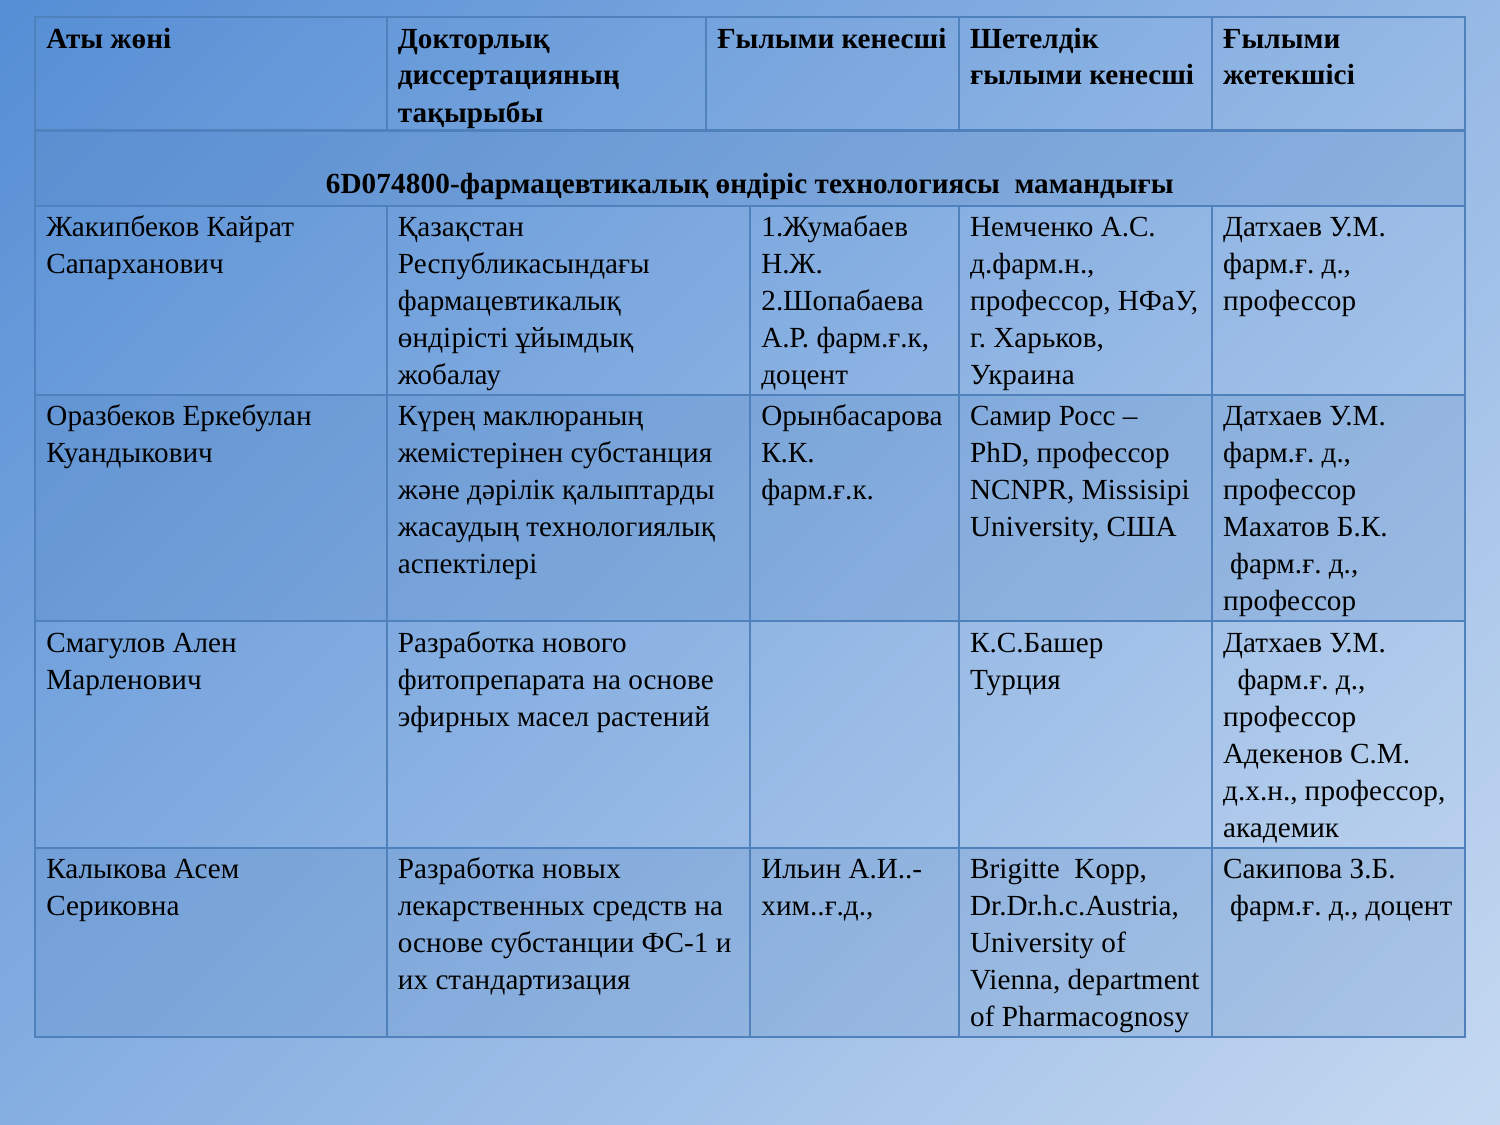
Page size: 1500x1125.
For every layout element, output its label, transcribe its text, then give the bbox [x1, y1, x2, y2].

table_cell Күрең маклюраның жемістерінен субстанция және дәрілік қалыптарды жасаудың технологиялық аспектілері [388, 396, 749, 620]
table_cell [751, 622, 958, 847]
table_cell Датхаев У.М. фарм.ғ. д., профессор Махатов Б.К. фарм.ғ. д., профессор [1213, 396, 1464, 620]
table_cell Сакипова З.Б. фарм.ғ. д., доцент [1213, 849, 1464, 1036]
table_cell Датхаев У.М. фарм.ғ. д., профессор Адекенов С.М. д.х.н., профессор, академик [1213, 622, 1464, 847]
table_cell Немченко А.С. д.фарм.н., профессор, НФаУ, г. Харьков, Украина [960, 207, 1211, 394]
table_cell Орынбасарова К.К. фарм.ғ.к. [751, 396, 958, 620]
table_cell К.С.Башер Турция [960, 622, 1211, 847]
table_cell Жакипбеков Кайрат Сапарханович [36, 207, 386, 394]
table_cell Датхаев У.М. фарм.ғ. д., профессор [1213, 207, 1464, 394]
table_cell Разработка новых лекарственных средств на основе субстанции ФС-1 и их стандартизация [388, 849, 749, 1036]
table_cell 6D074800-фармацевтикалық өндіріс технологиясы мамандығы [36, 132, 1464, 205]
table_header Аты жөні [36, 18, 386, 129]
table_cell Ильин А.И..- хим..ғ.д., [751, 849, 958, 1036]
table_header Ғылыми жетекшісі [1213, 18, 1464, 129]
table_cell Самир Росс – PhD, профессор NCNPR, Missisipi University, США [960, 396, 1211, 620]
table_header Шетелдік ғылыми кенесші [960, 18, 1211, 129]
table_cell 1.Жумабаев Н.Ж. 2.Шопабаева А.Р. фарм.ғ.к, доцент [751, 207, 958, 394]
table_cell Brigitte Kopp, Dr.Dr.h.c.Austria, University of Vienna, department of Pharmacognosy [960, 849, 1211, 1036]
table_cell Қазақстан Республикасындағы фармацевтикалық өндірісті ұйымдық жобалау [388, 207, 749, 394]
table_cell Разработка нового фитопрепарата на основе эфирных масел растений [388, 622, 749, 847]
table_header Ғылыми кенесші [707, 18, 958, 129]
table_cell Смагулов Ален Марленович [36, 622, 386, 847]
table_cell Оразбеков Еркебулан Куандыкович [36, 396, 386, 620]
table_header Докторлық диссертацияның тақырыбы [388, 18, 705, 129]
table_cell Калыкова Асем Сериковна [36, 849, 386, 1036]
